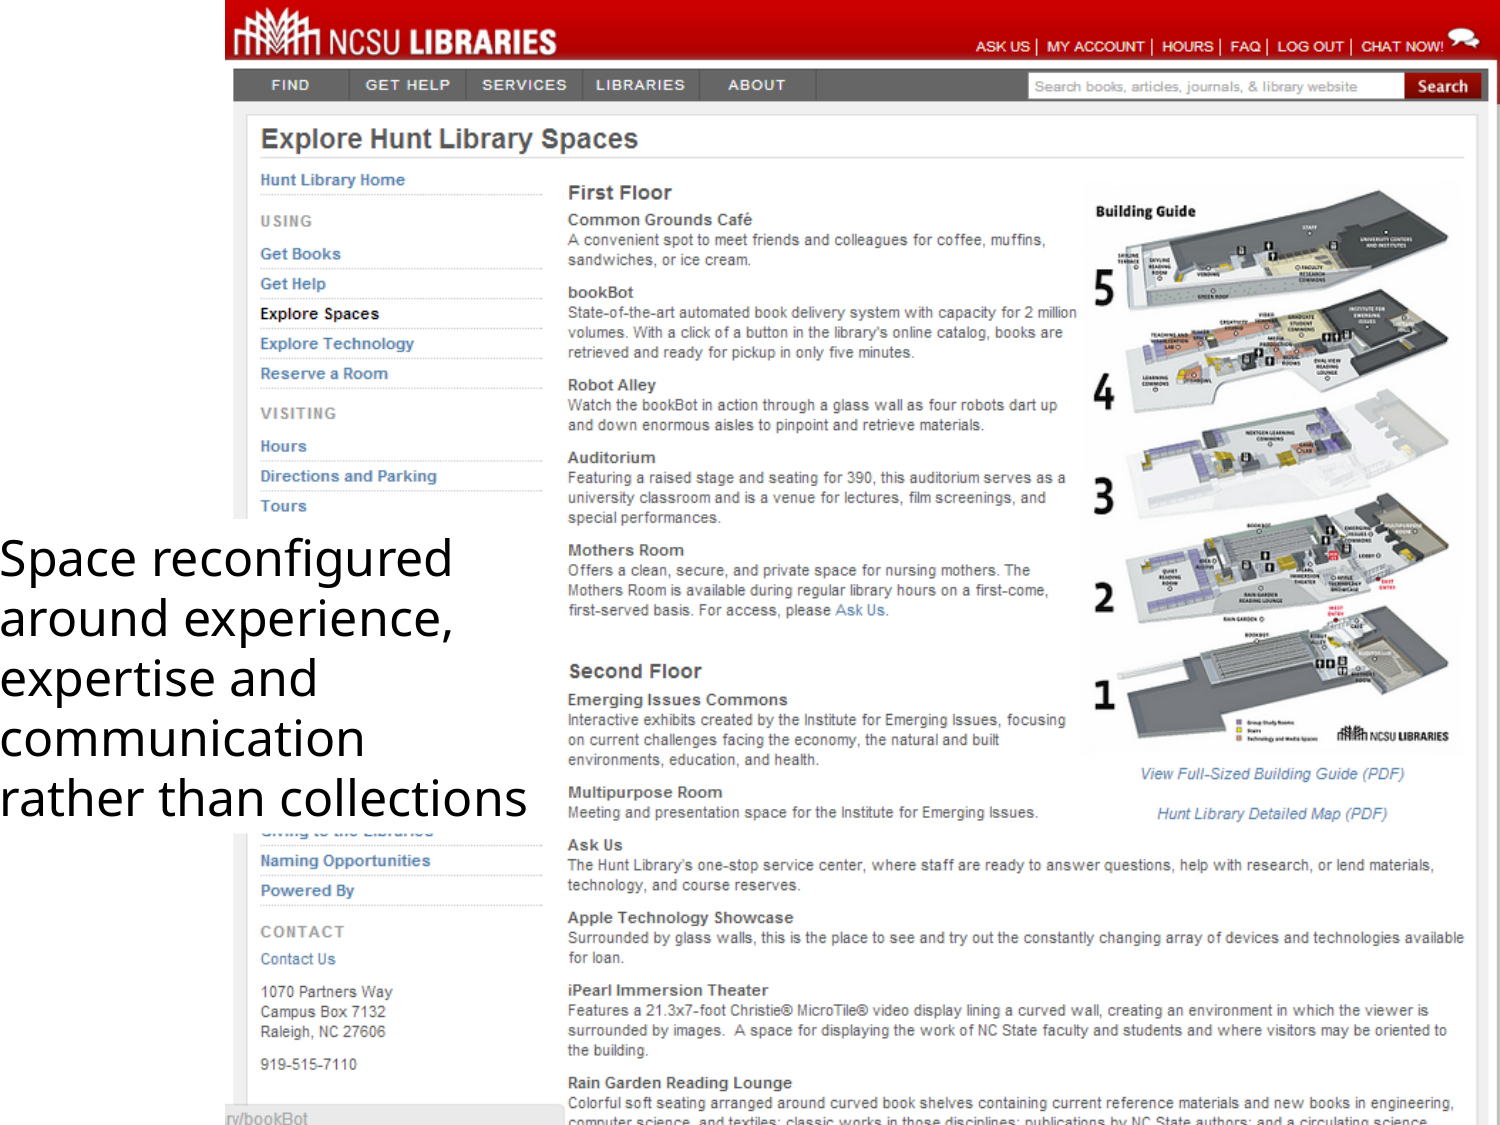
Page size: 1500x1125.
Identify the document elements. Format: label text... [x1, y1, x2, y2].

text_box Space reconfigured around experience, expertise and communication rather than collections [0, 518, 219, 834]
picture [224, 0, 1500, 1125]
